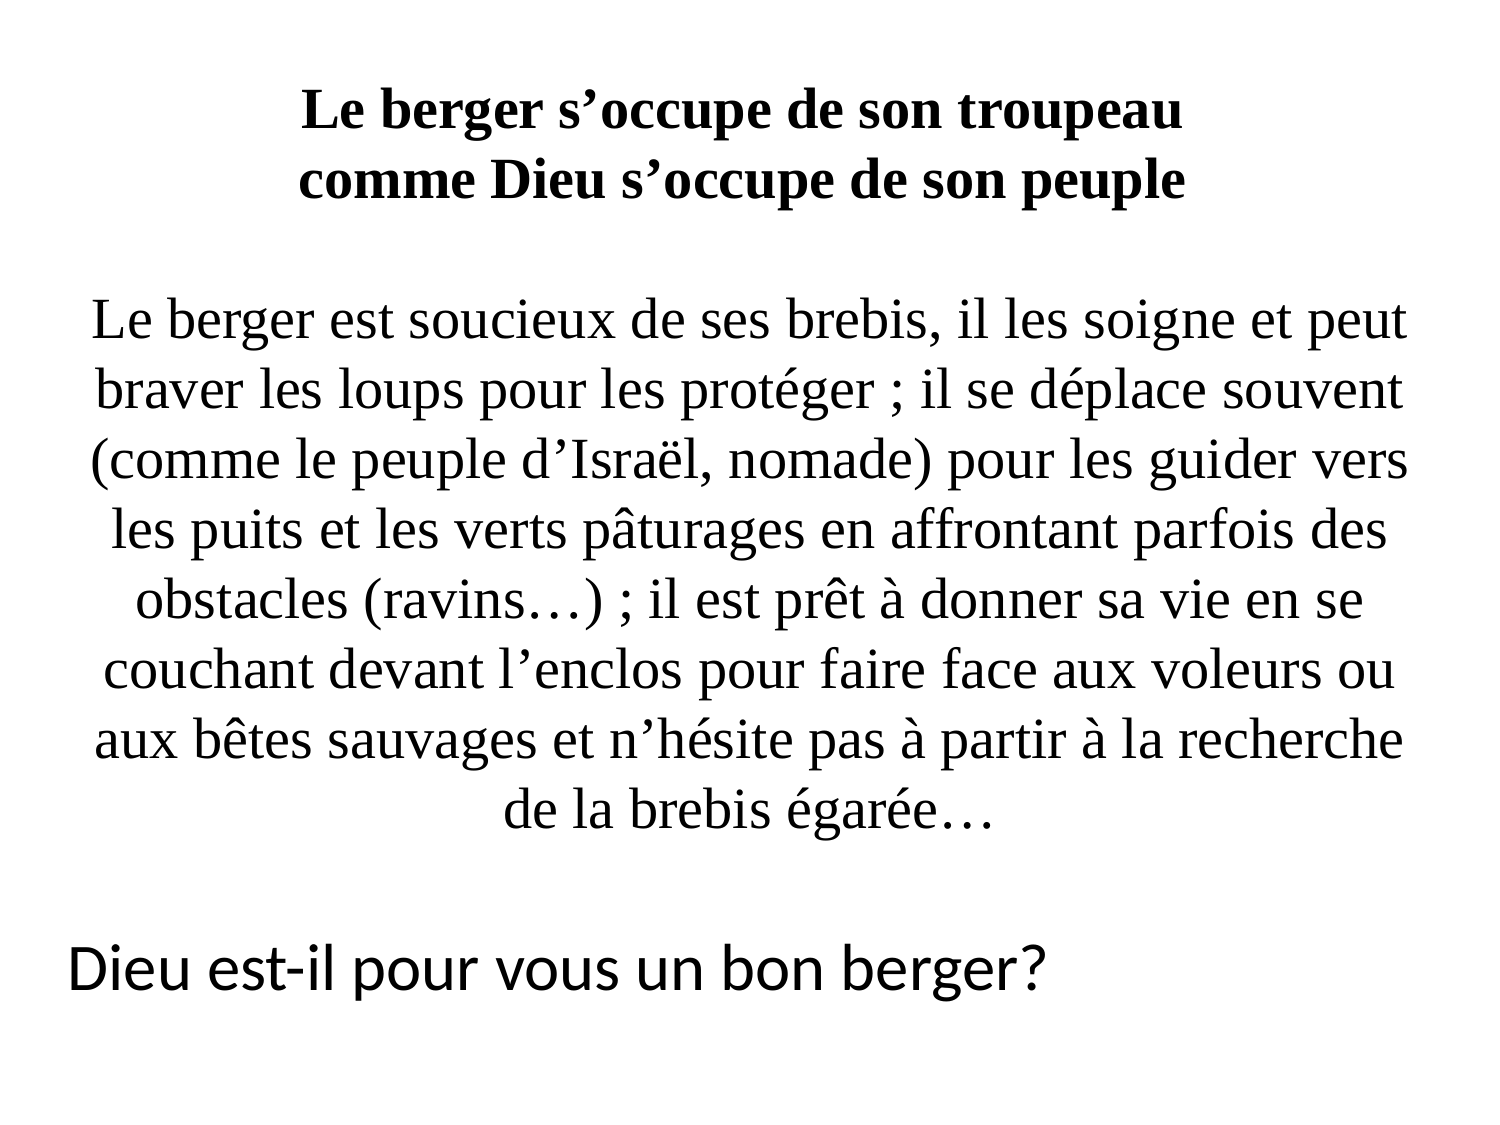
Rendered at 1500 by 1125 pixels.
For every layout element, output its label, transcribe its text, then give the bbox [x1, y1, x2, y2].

text_box Dieu est-il pour vous un bon berger? [53, 916, 1105, 1012]
title Le berger s’occupe de son troupeau comme Dieu s’occupe de son peuple Le berger est soucieux de ses brebis, il les soigne et peut braver les loups pour les protéger ; il se déplace souvent (comme le peuple d’Israël, nomade) pour les guider vers les puits et les verts pâturages en affrontant parfois des obstacles (ravins…) ; il est prêt à donner sa vie en se couchant devant l’enclos pour faire face aux voleurs ou aux bêtes sauvages et n’hésite pas à partir à la recherche de la brebis égarée… [75, 326, 1425, 514]
